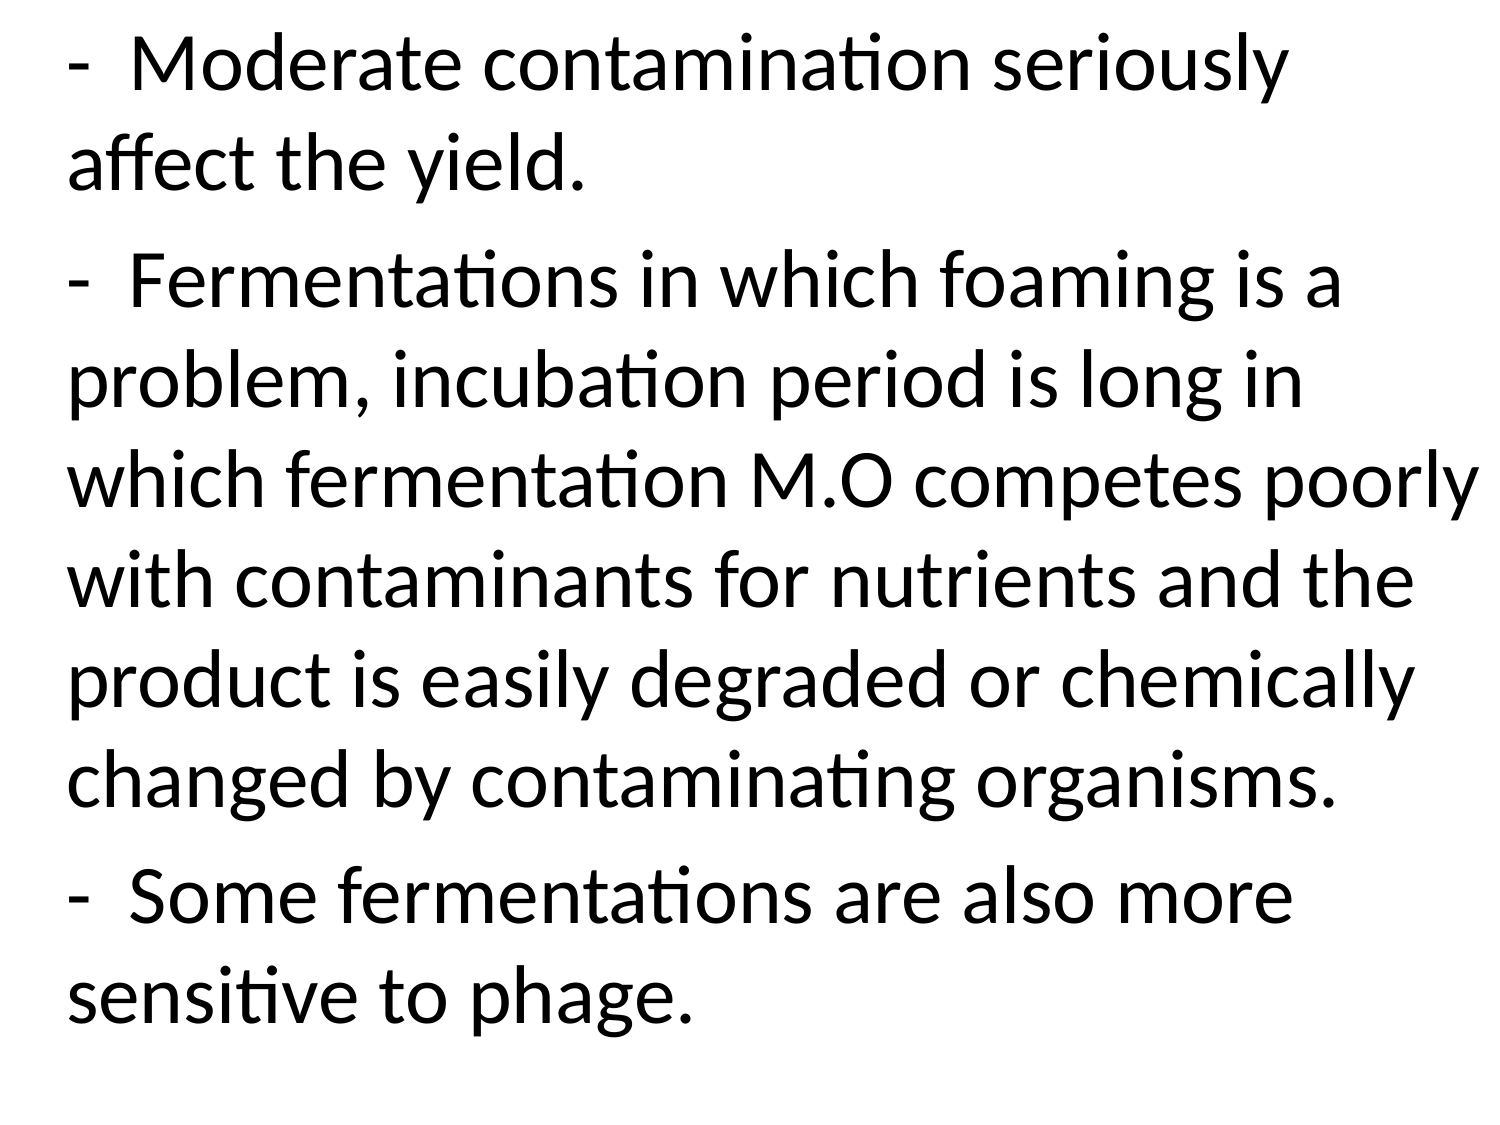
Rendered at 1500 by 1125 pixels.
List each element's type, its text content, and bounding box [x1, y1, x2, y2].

list - Moderate contamination seriously affect the yield. - Fermentations in which foaming is a problem, incubation period is long in which fermentation M.O competes poorly with contaminants for nutrients and the product is easily degraded or chemically changed by contaminating organisms. - Some fermentations are also more sensitive to phage. [0, 0, 1500, 1125]
